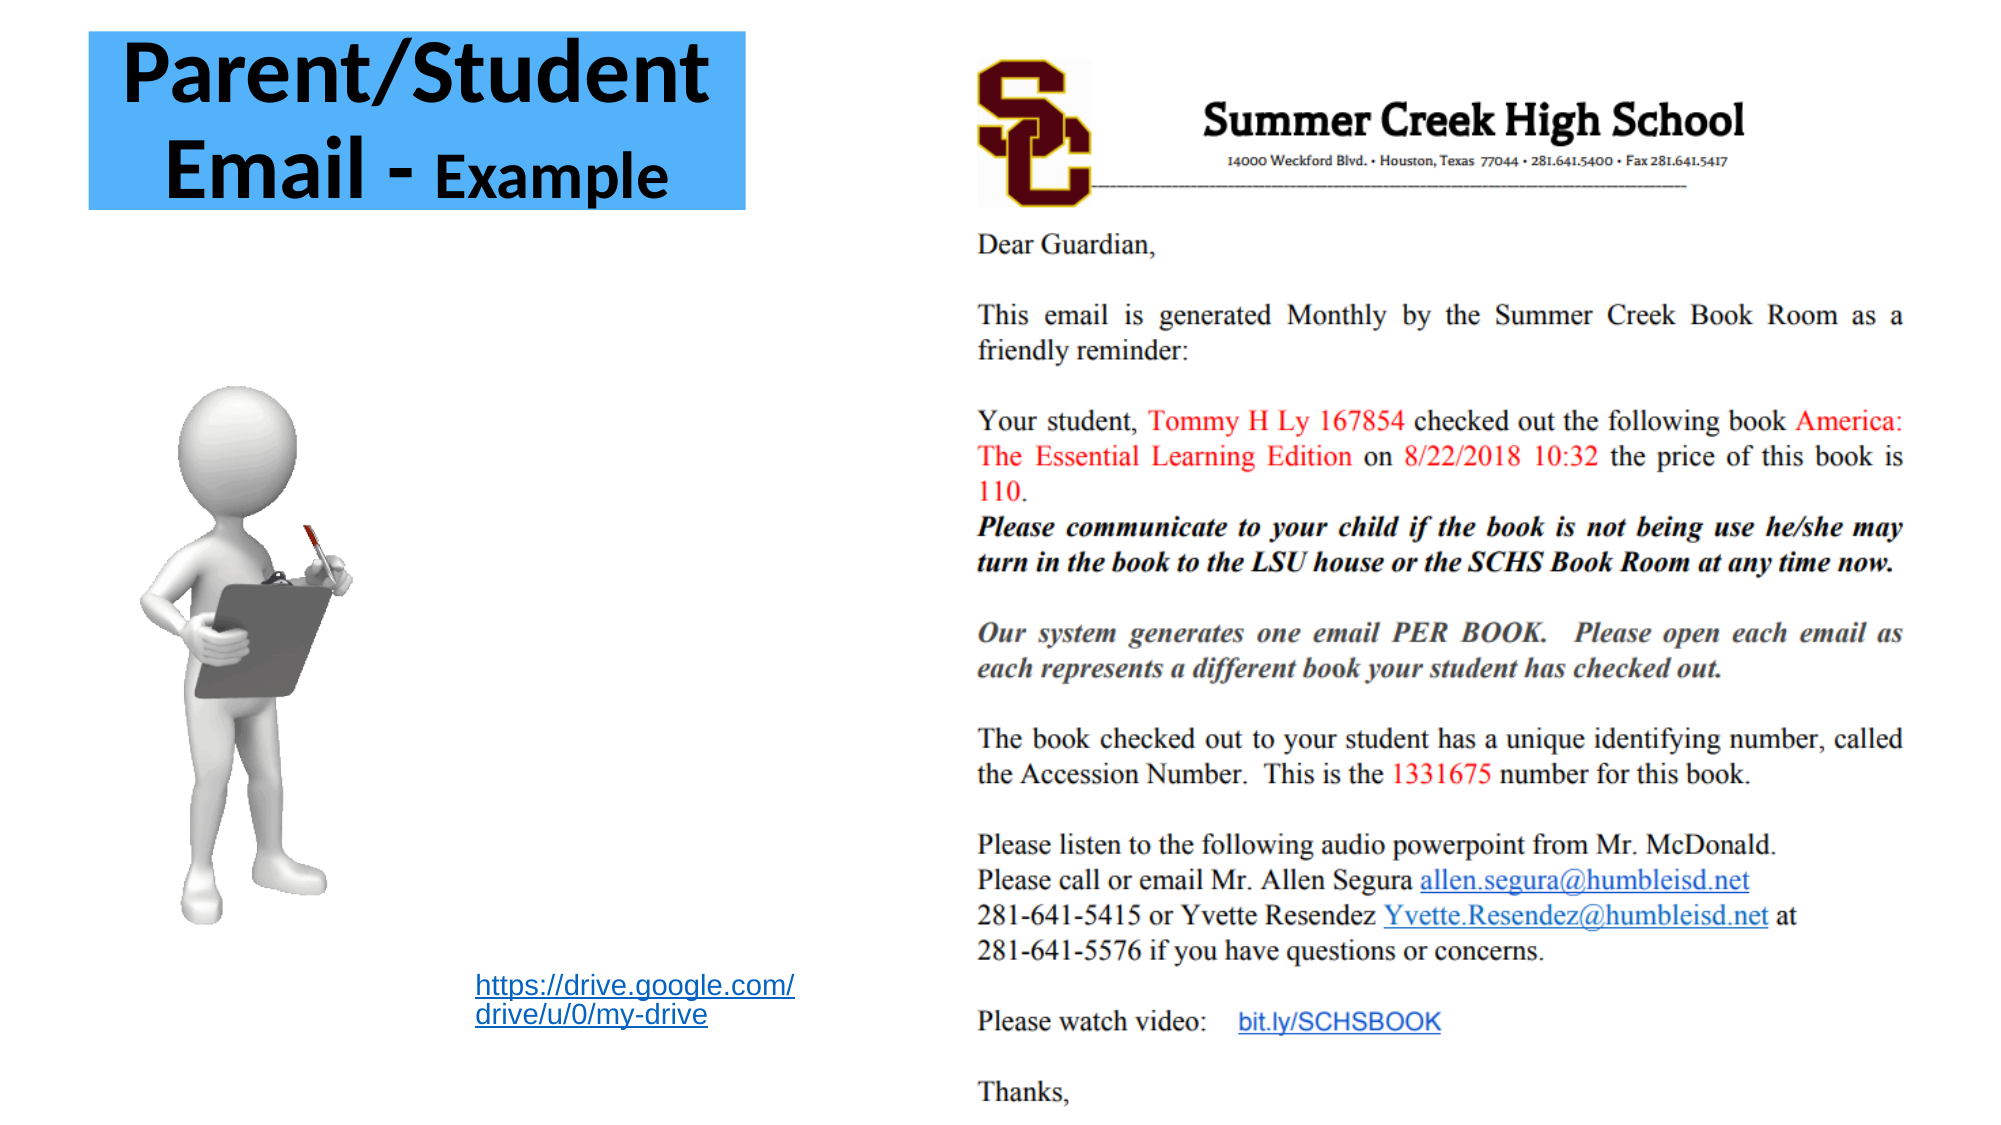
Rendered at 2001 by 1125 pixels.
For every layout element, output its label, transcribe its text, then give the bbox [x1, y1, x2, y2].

text_box https://drive.google.com/drive/u/0/my-drive [460, 958, 814, 1045]
picture [938, 31, 1933, 1112]
picture [93, 374, 398, 982]
title Parent/Student Email - Example [88, 31, 746, 210]
